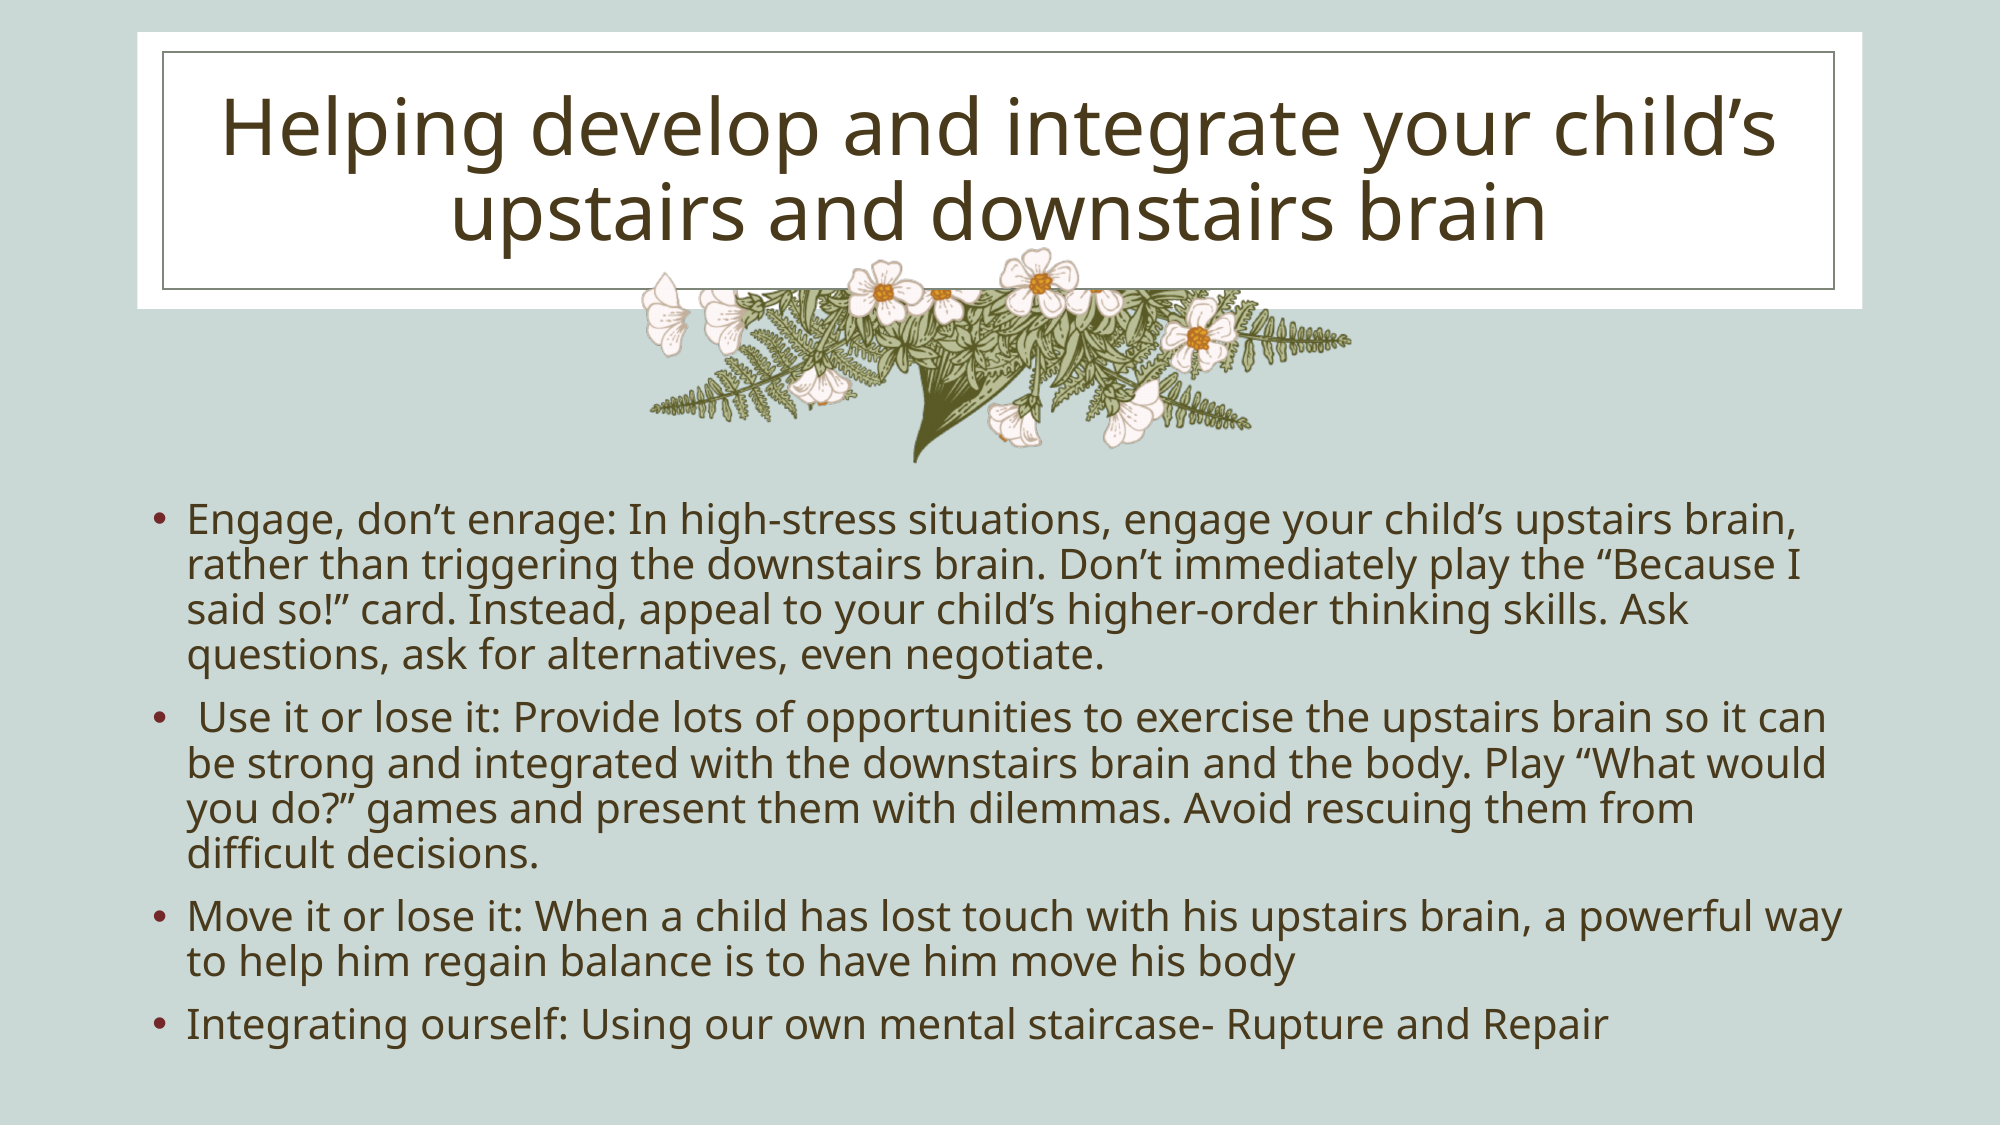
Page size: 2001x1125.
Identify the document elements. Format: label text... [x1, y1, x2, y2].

title Helping develop and integrate your child’s upstairs and downstairs brain [137, 79, 1863, 266]
picture [635, 266, 1361, 478]
list Engage, don’t enrage: In high-stress situations, engage your child’s upstairs brain, rather than triggering the downstairs brain. Don’t immediately play the “Because I said so!” card. Instead, appeal to your child’s higher-order thinking skills. Ask questions, ask for alternatives, even negotiate. Use it or lose it: Provide lots of opportunities to exercise the upstairs brain so it can be strong and integrated with the downstairs brain and the body. Play “What would you do?” games and present them with dilemmas. Avoid rescuing them from difficult decisions. Move it or lose it: When a child has lost touch with his upstairs brain, a powerful way to help him regain balance is to have him move his body Integrating ourself: Using our own mental staircase- Rupture and Repair [137, 490, 1863, 1061]
